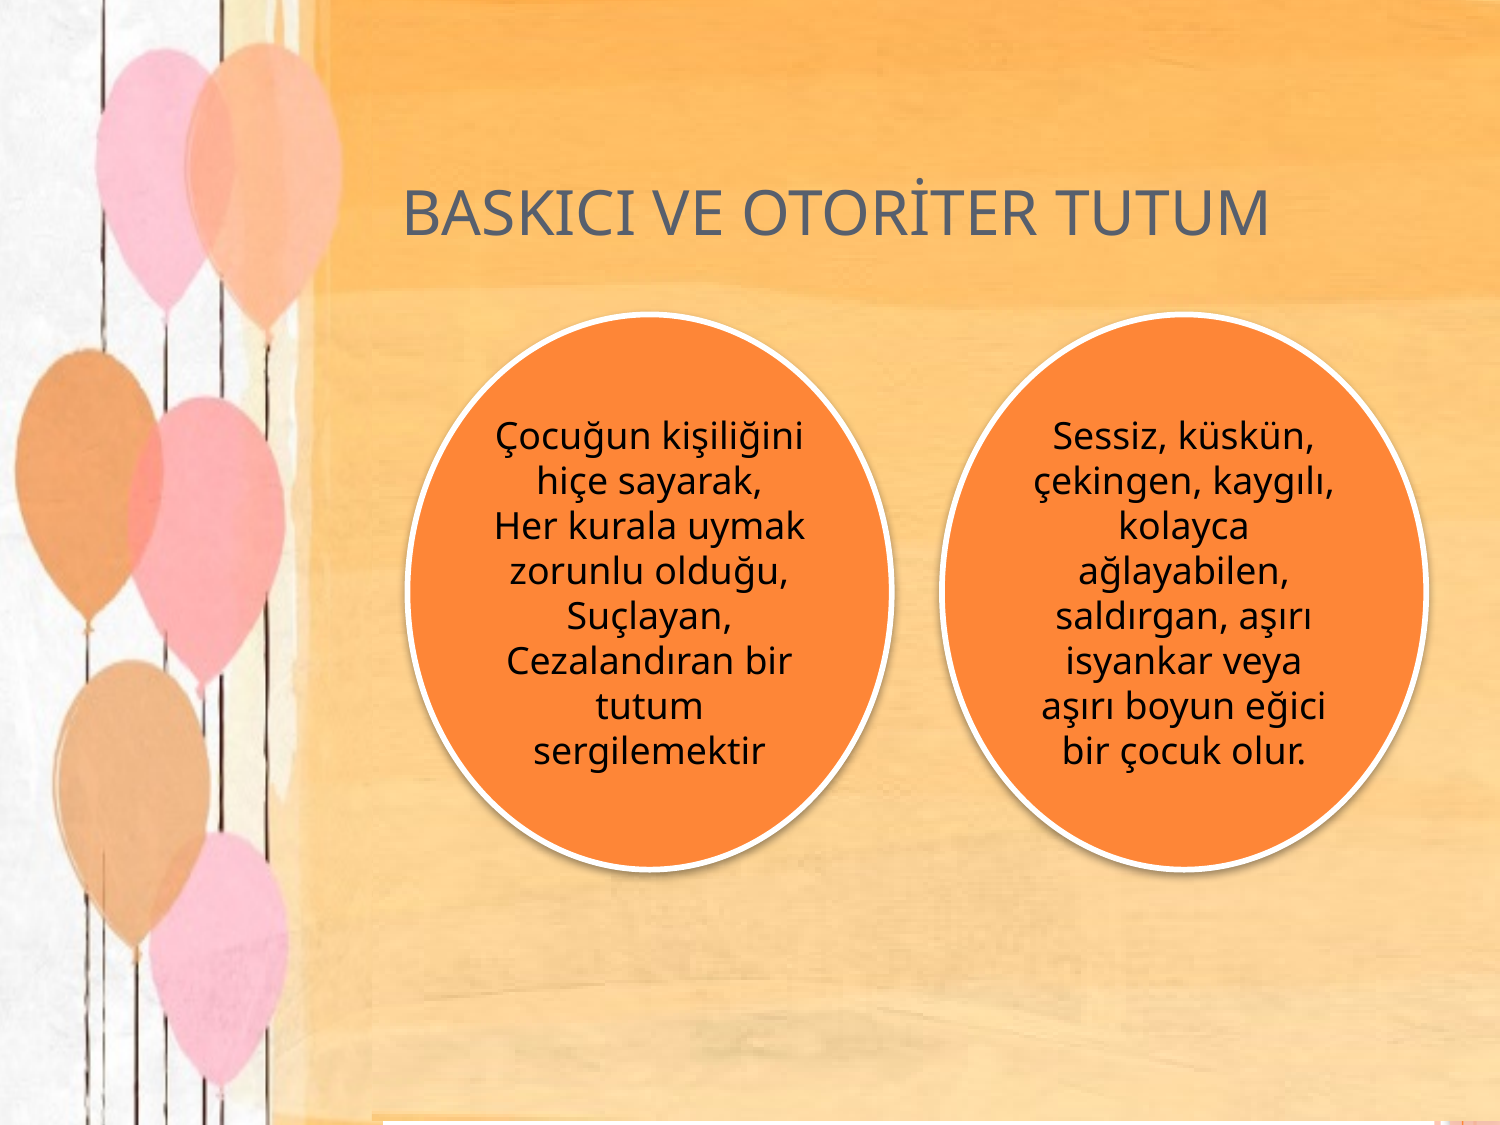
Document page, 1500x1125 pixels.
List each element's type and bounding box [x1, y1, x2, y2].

text_box [0, 0, 1500, 1125]
